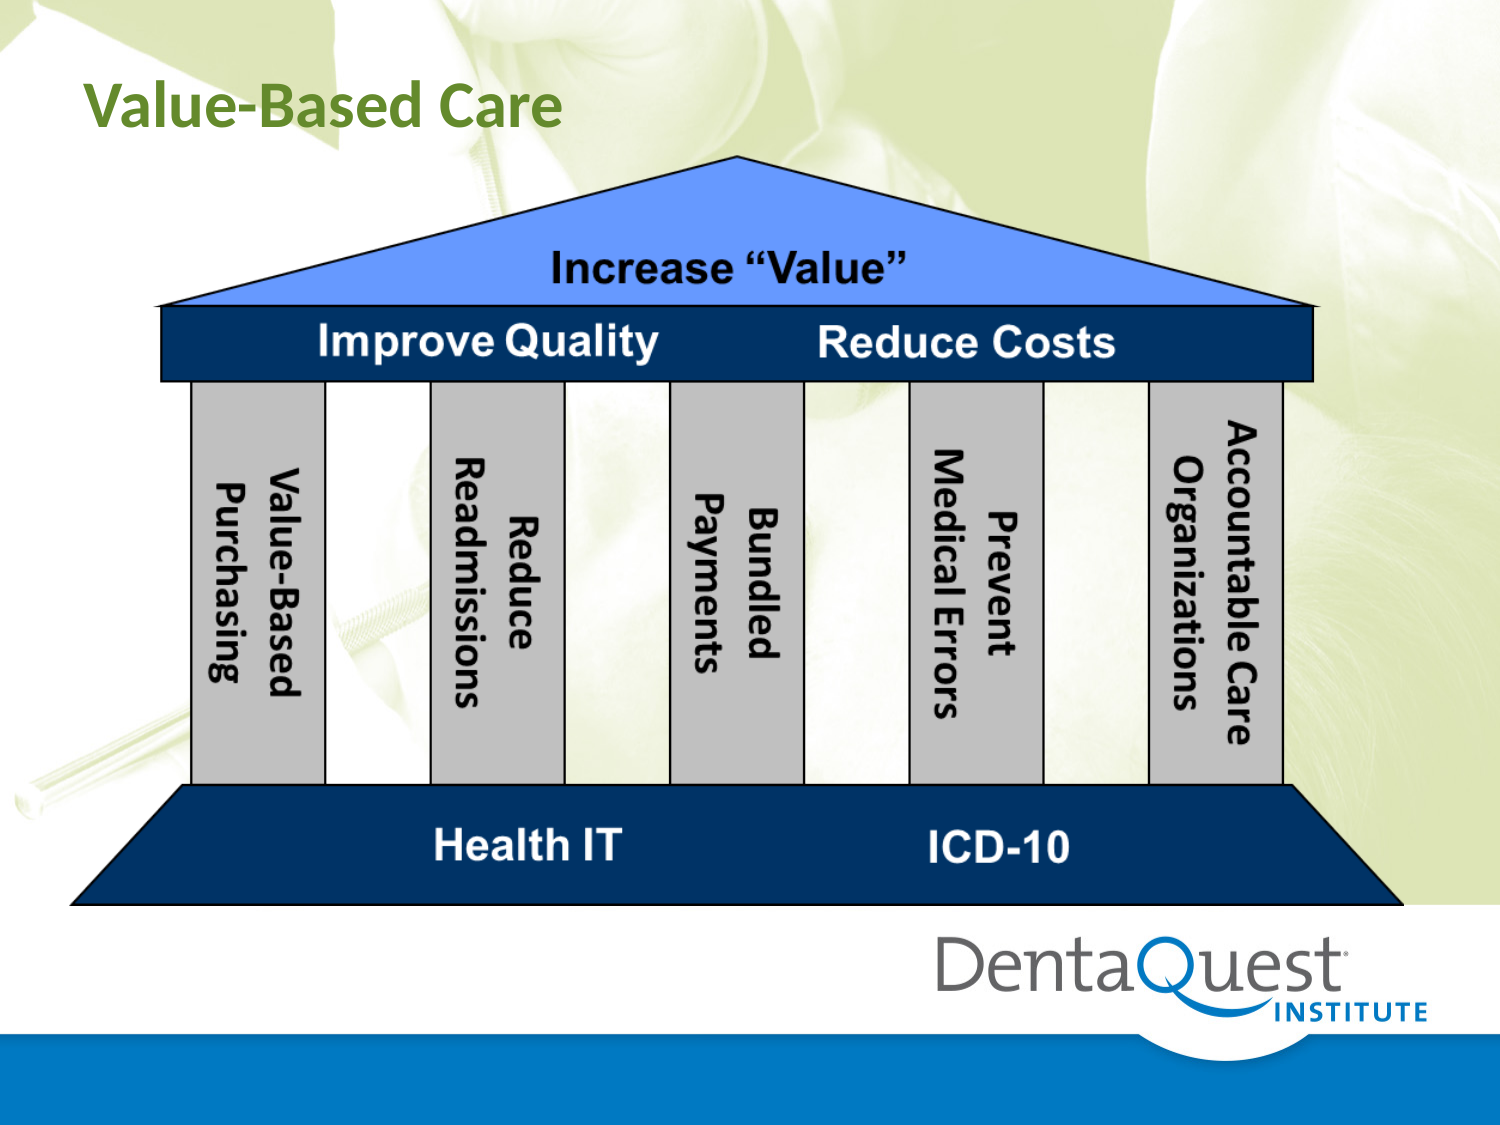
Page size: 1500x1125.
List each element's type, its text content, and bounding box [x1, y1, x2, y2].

picture [0, 0, 1500, 1125]
title Value-Based Care [68, 53, 1425, 155]
